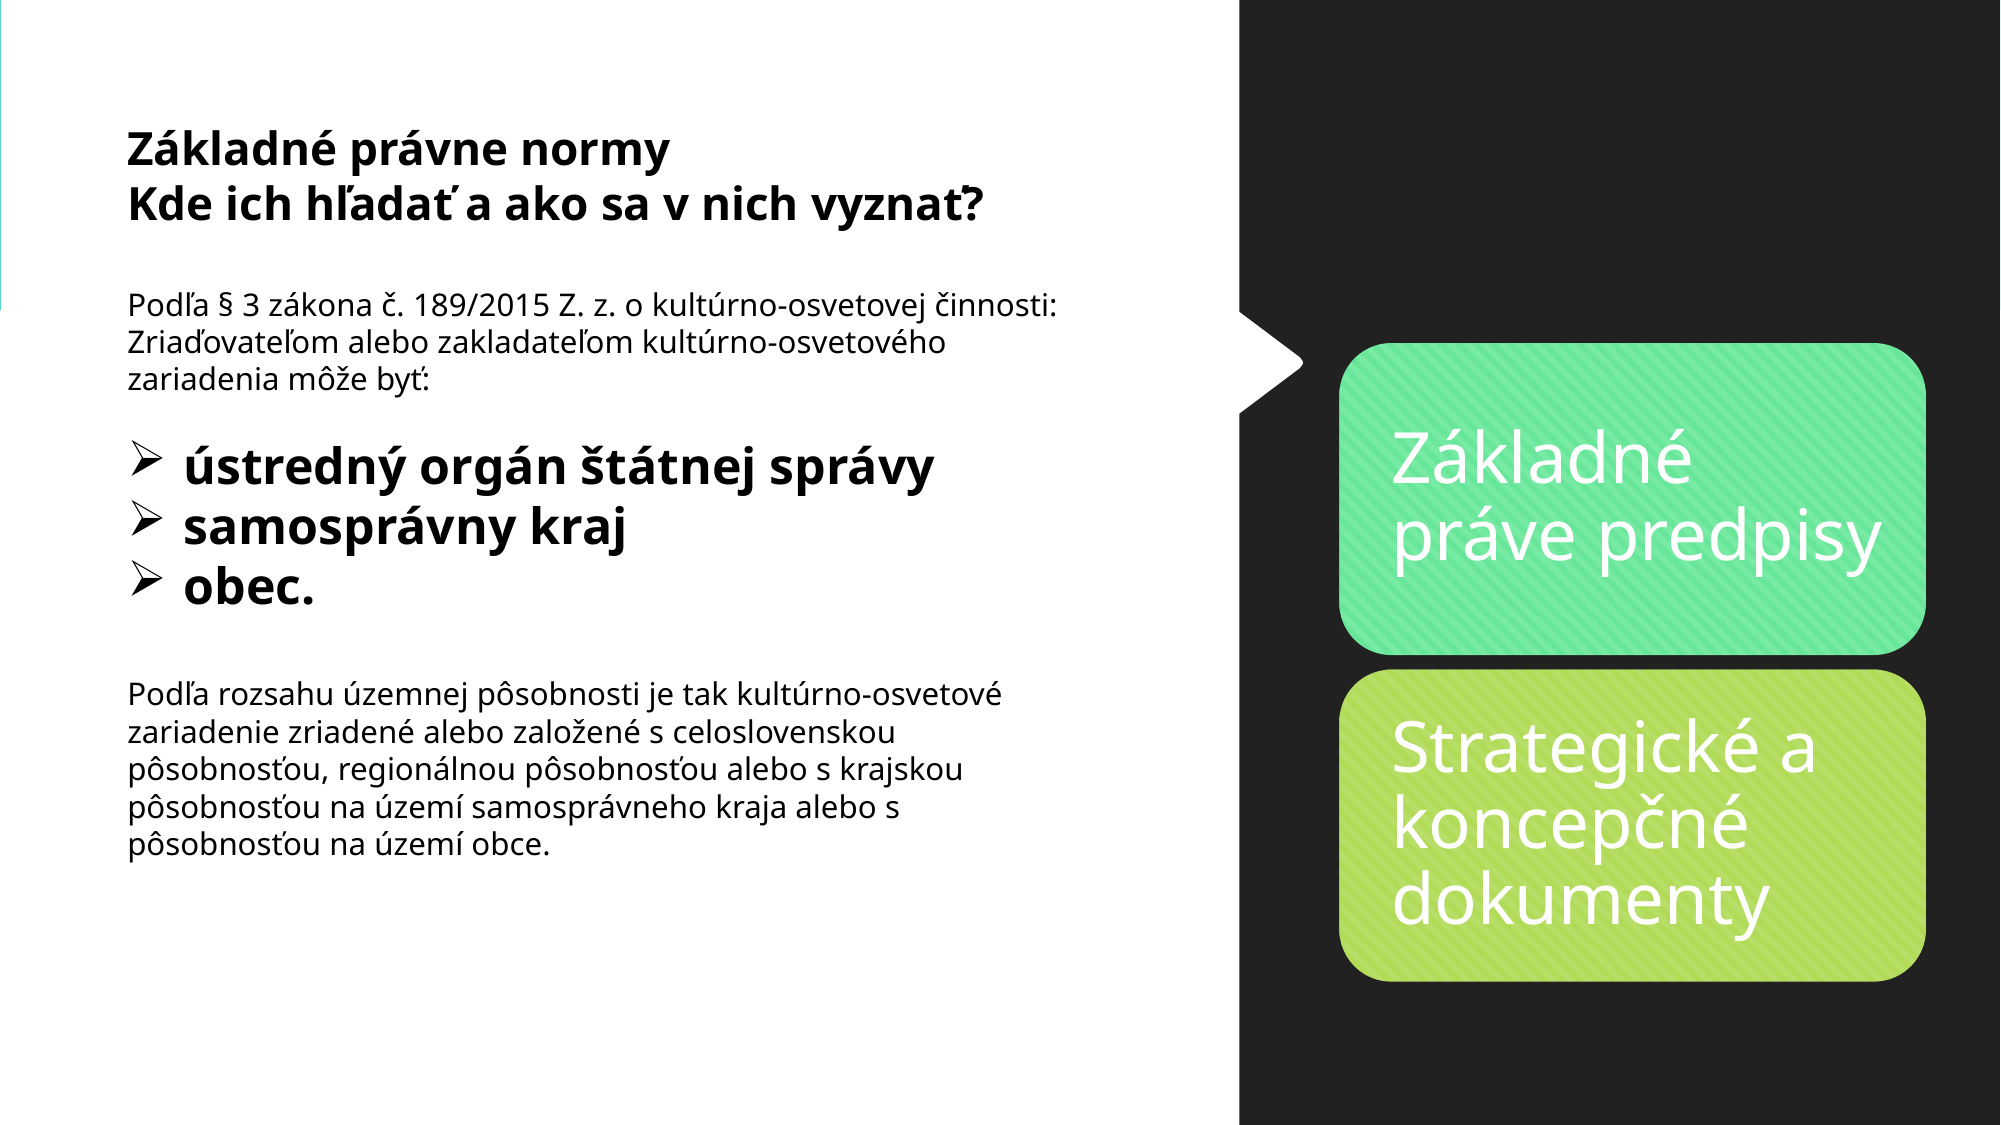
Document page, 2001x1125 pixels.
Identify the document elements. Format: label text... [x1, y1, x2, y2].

text_box [1238, 0, 2000, 1125]
text_box Základné právne normy Kde ich hľadať a ako sa v nich vyznať? Podľa § 3 zákona č. 189/2015 Z. z. o kultúrno-osvetovej činnosti: Zriaďovateľom alebo zakladateľom kultúrno-osvetového zariadenia môže byť: ústredný orgán štátnej správy samosprávny kraj obec. Podľa rozsahu územnej pôsobnosti je tak kultúrno-osvetové zariadenie zriadené alebo založené s celoslovenskou pôsobnosťou, regionálnou pôsobnosťou alebo s krajskou pôsobnosťou na území samosprávneho kraja alebo s pôsobnosťou na území obce. [112, 112, 1095, 985]
text_box [0, 0, 1302, 1125]
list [1339, 331, 1927, 992]
